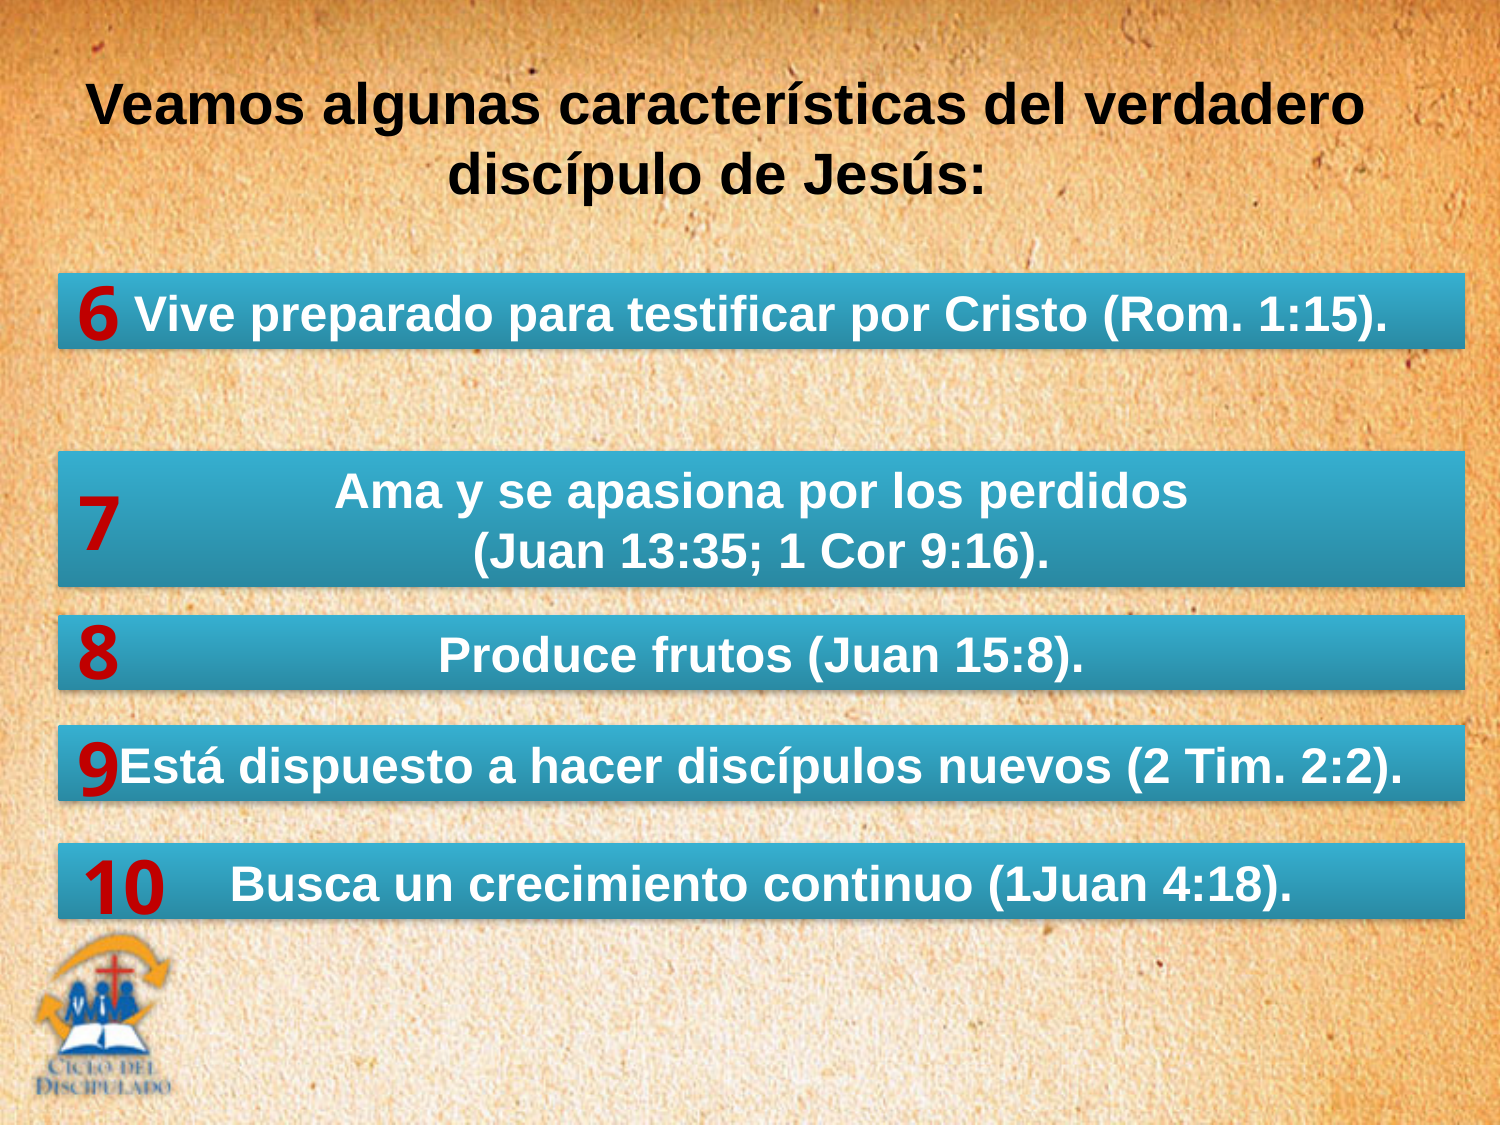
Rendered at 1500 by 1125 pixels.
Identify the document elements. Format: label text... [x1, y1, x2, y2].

text_box Ama y se apasiona por los perdidos (Juan 13:35; 1 Cor 9:16). [58, 451, 1465, 587]
text_box 6 [62, 257, 136, 363]
text_box Vive preparado para testificar por Cristo (Rom. 1:15). [136, 273, 1465, 349]
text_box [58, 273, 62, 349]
text_box 9 [62, 714, 136, 819]
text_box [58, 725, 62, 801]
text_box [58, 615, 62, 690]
text_box Busca un crecimiento continuo (1Juan 4:18). [182, 843, 1465, 919]
text_box 8 [62, 597, 136, 702]
text_box Veamos algunas características del verdadero discípulo de Jesús: [35, 58, 1418, 214]
text_box Está dispuesto a hacer discípulos nuevos (2 Tim. 2:2). [136, 725, 1465, 801]
picture [0, 0, 1500, 1125]
text_box 7 [63, 468, 137, 573]
text_box Produce frutos (Juan 15:8). [136, 615, 1465, 690]
text_box 10 [66, 831, 182, 937]
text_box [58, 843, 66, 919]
